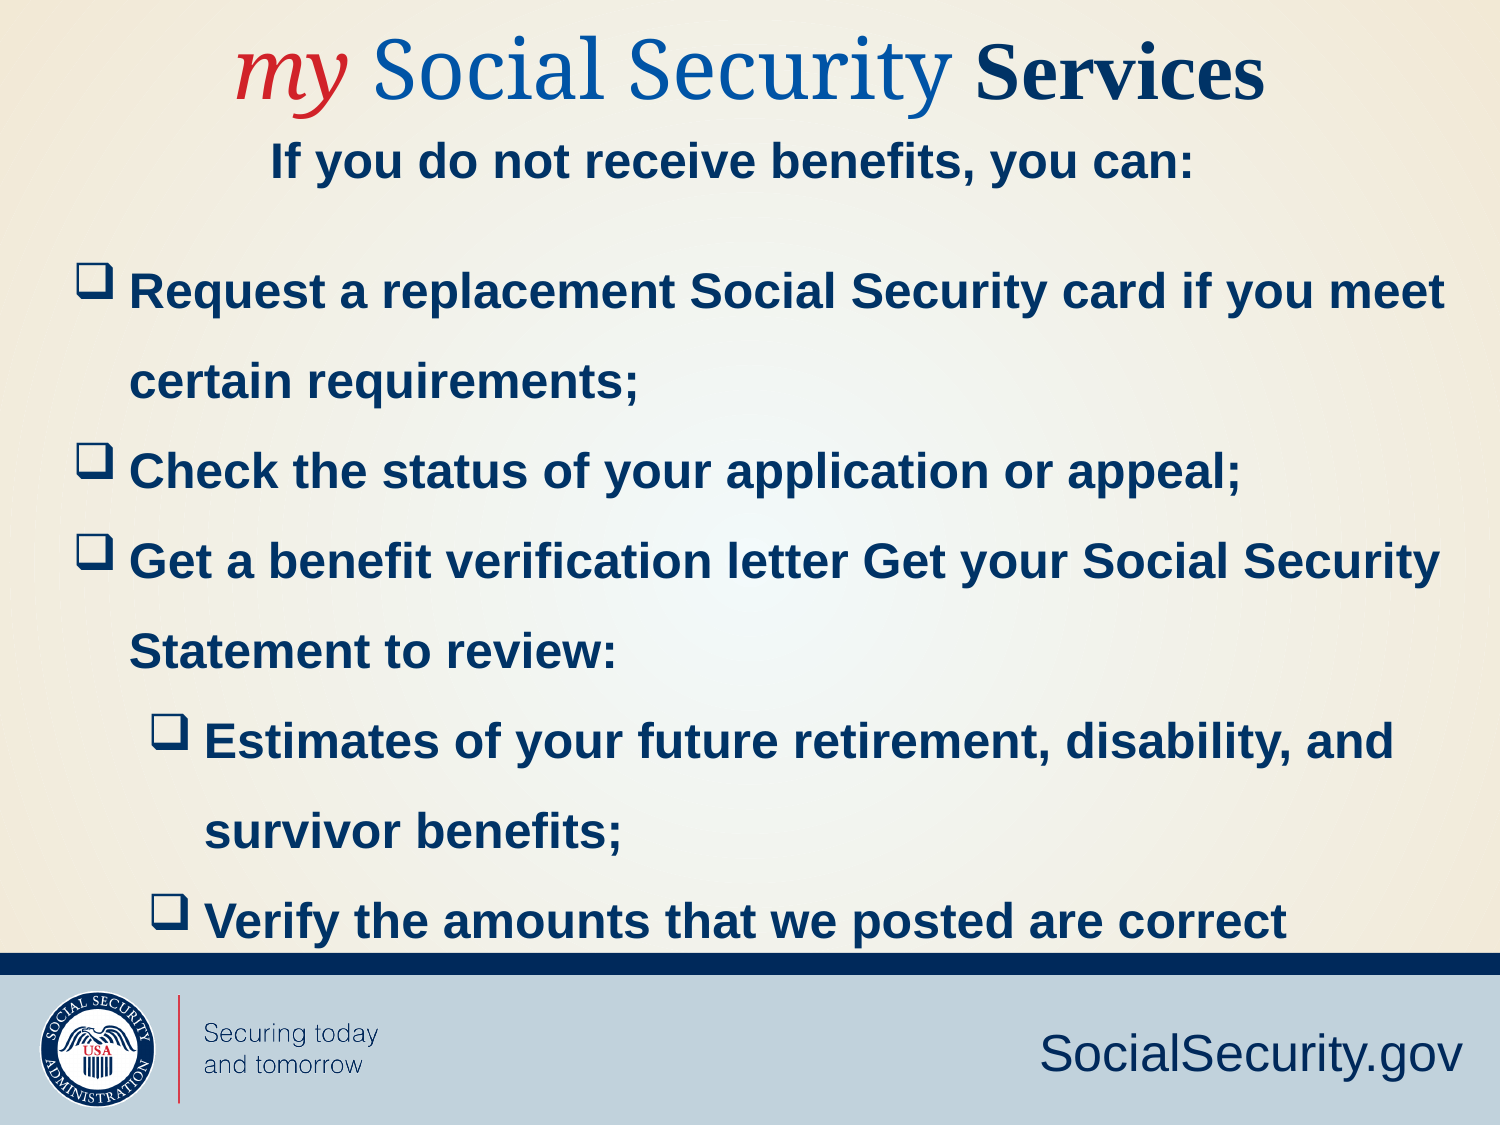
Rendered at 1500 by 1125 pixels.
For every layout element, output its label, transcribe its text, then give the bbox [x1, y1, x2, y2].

picture [34, 989, 386, 1111]
text_box my Social Security Services [0, 0, 1500, 136]
text_box If you do not receive benefits, you can: Request a replacement Social Security card if you meet certain requirements; Check the status of your application or appeal; Get a benefit verification letter Get your Social Security Statement to review: Estimates of your future retirement, disability, and survivor benefits; Verify the amounts that we posted are correct [0, 120, 1483, 956]
